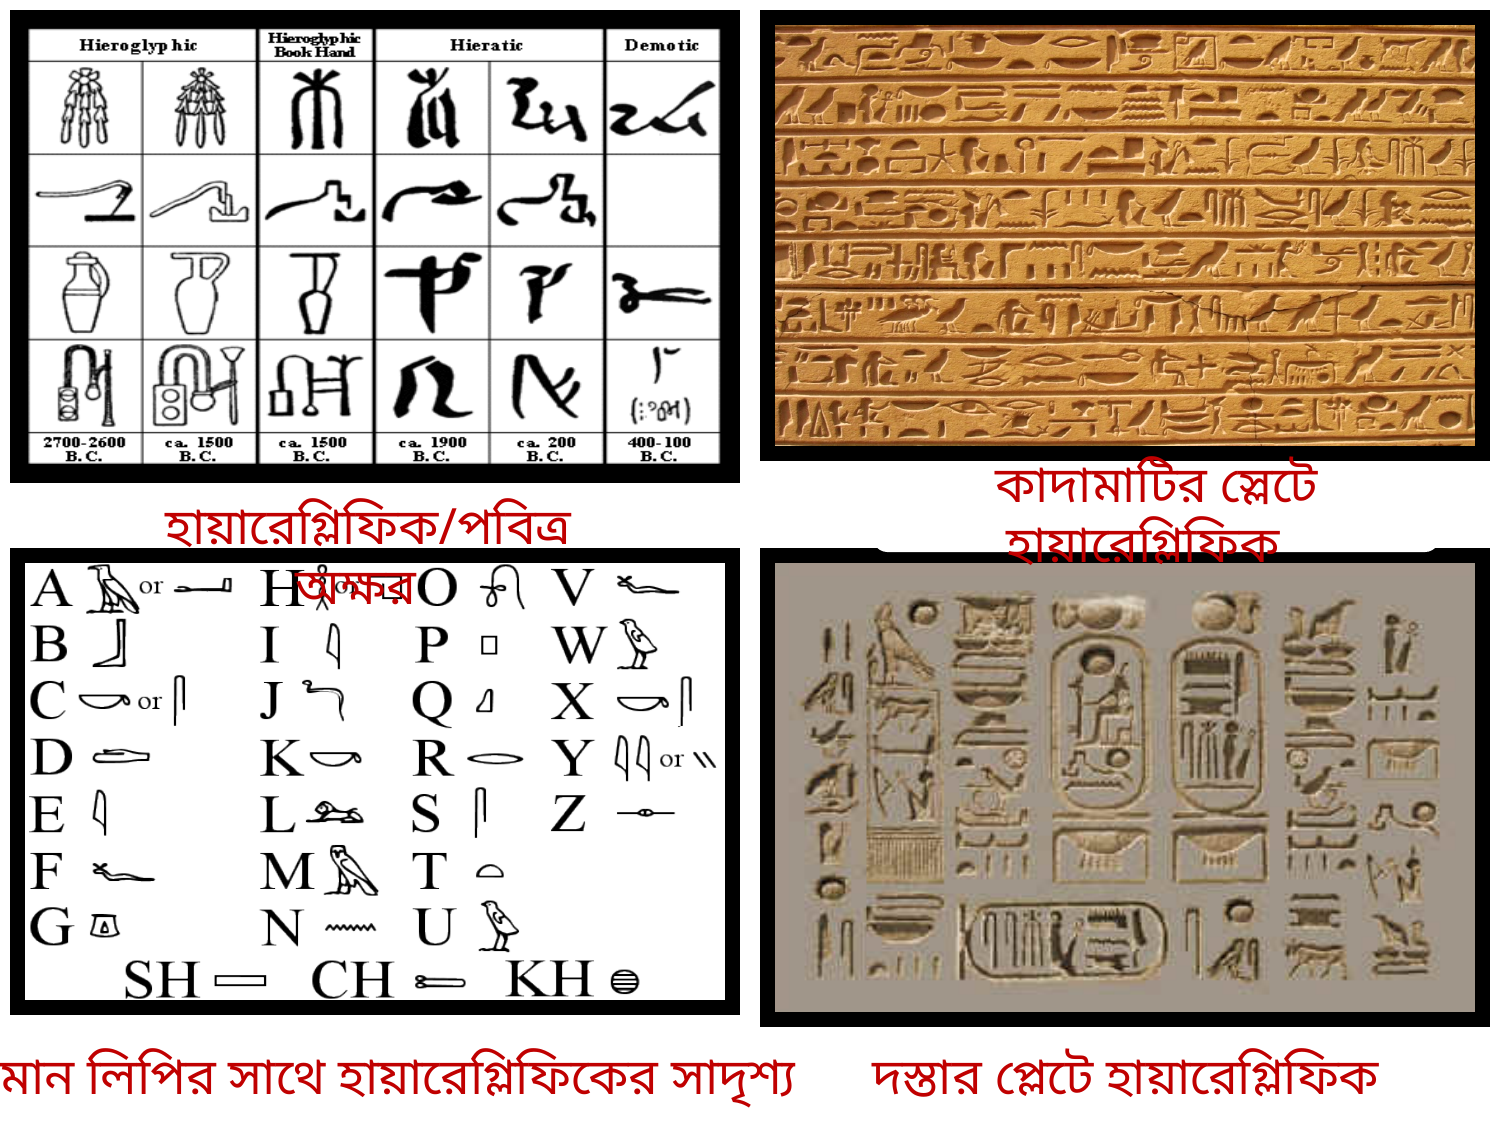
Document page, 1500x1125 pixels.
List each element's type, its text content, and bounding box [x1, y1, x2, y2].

picture [24, 24, 726, 470]
picture [774, 24, 1476, 447]
text_box হায়ারেগ্লিফিক/পবিত্র অক্ষর [112, 487, 625, 560]
picture [774, 562, 1476, 1013]
text_box দস্তার প্লেটে হায়ারেগ্লিফিক [857, 1037, 1420, 1113]
text_box কাদামাটির স্লেটে হায়ারেগ্লিফিক [872, 472, 1440, 553]
picture [24, 562, 726, 1001]
text_box বর্তমান লিপির সাথে হায়ারেগ্লিফিকের সাদৃশ্য [0, 1037, 850, 1113]
